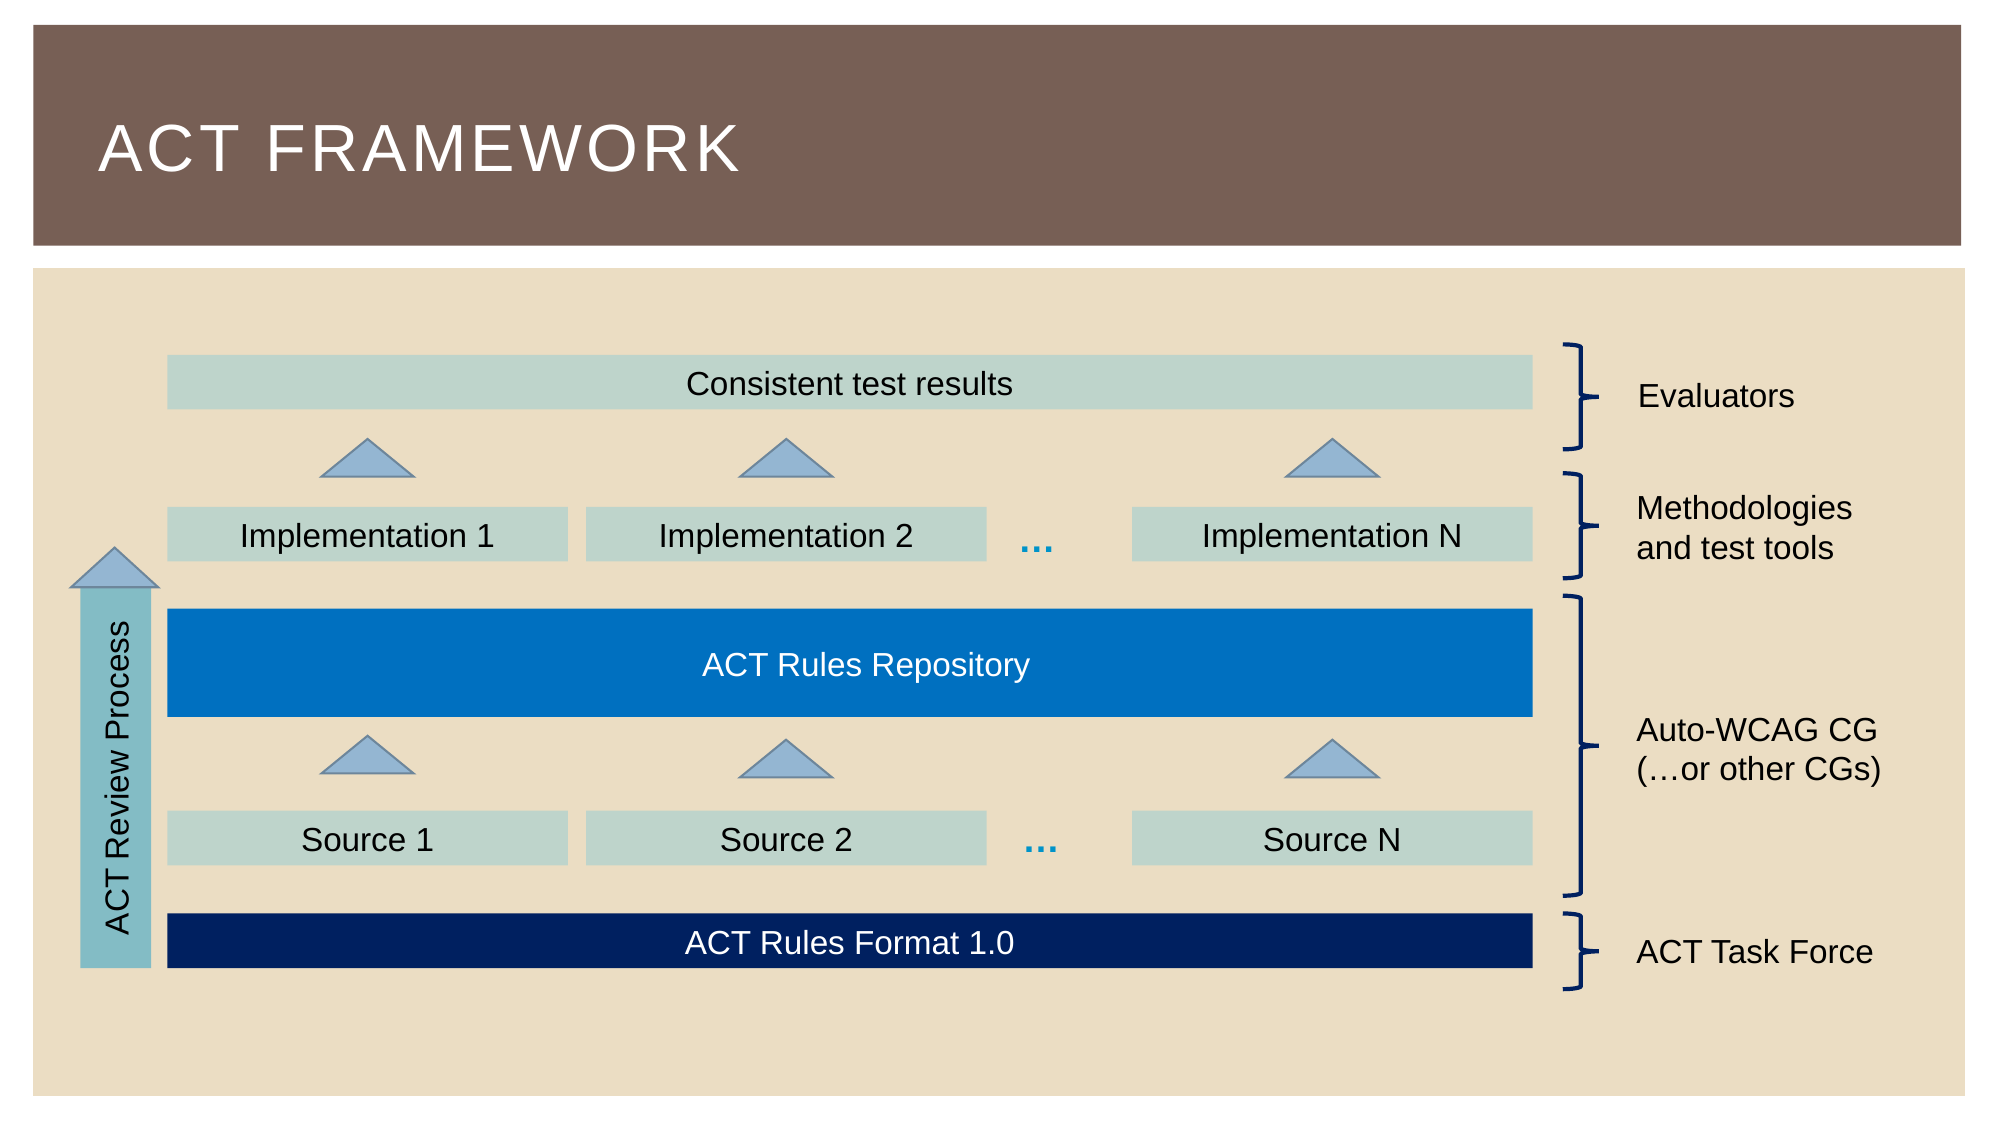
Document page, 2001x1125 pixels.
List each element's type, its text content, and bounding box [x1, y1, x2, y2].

text_box [318, 734, 417, 775]
text_box ACT Rules Format 1.0 [167, 913, 1533, 969]
text_box ACT Rules Repository [167, 608, 1533, 717]
title ACT Framework [83, 58, 1917, 232]
text_box Auto-WCAG CG (…or other CGs) [1621, 700, 1928, 795]
text_box [1283, 738, 1382, 779]
text_box Implementation N [1132, 506, 1533, 562]
text_box [1283, 437, 1382, 478]
text_box … [1003, 507, 1112, 568]
text_box Methodologies and test tools [1621, 479, 1928, 574]
text_box [318, 437, 417, 478]
text_box [1562, 595, 1599, 897]
text_box Source N [1132, 810, 1533, 866]
text_box [1562, 912, 1599, 990]
text_box ACT Task Force [1621, 923, 1894, 978]
text_box [1562, 343, 1599, 450]
text_box [737, 738, 835, 779]
text_box Evaluators [1623, 366, 1929, 422]
text_box [1562, 472, 1599, 579]
text_box ACT Review Process [80, 589, 152, 969]
text_box Source 2 [586, 810, 987, 866]
text_box Implementation 1 [167, 506, 568, 562]
text_box Source 1 [167, 810, 568, 866]
text_box … [1007, 807, 1116, 868]
text_box Consistent test results [167, 354, 1533, 410]
text_box [737, 437, 836, 478]
text_box [68, 546, 161, 589]
text_box Implementation 2 [586, 506, 987, 562]
